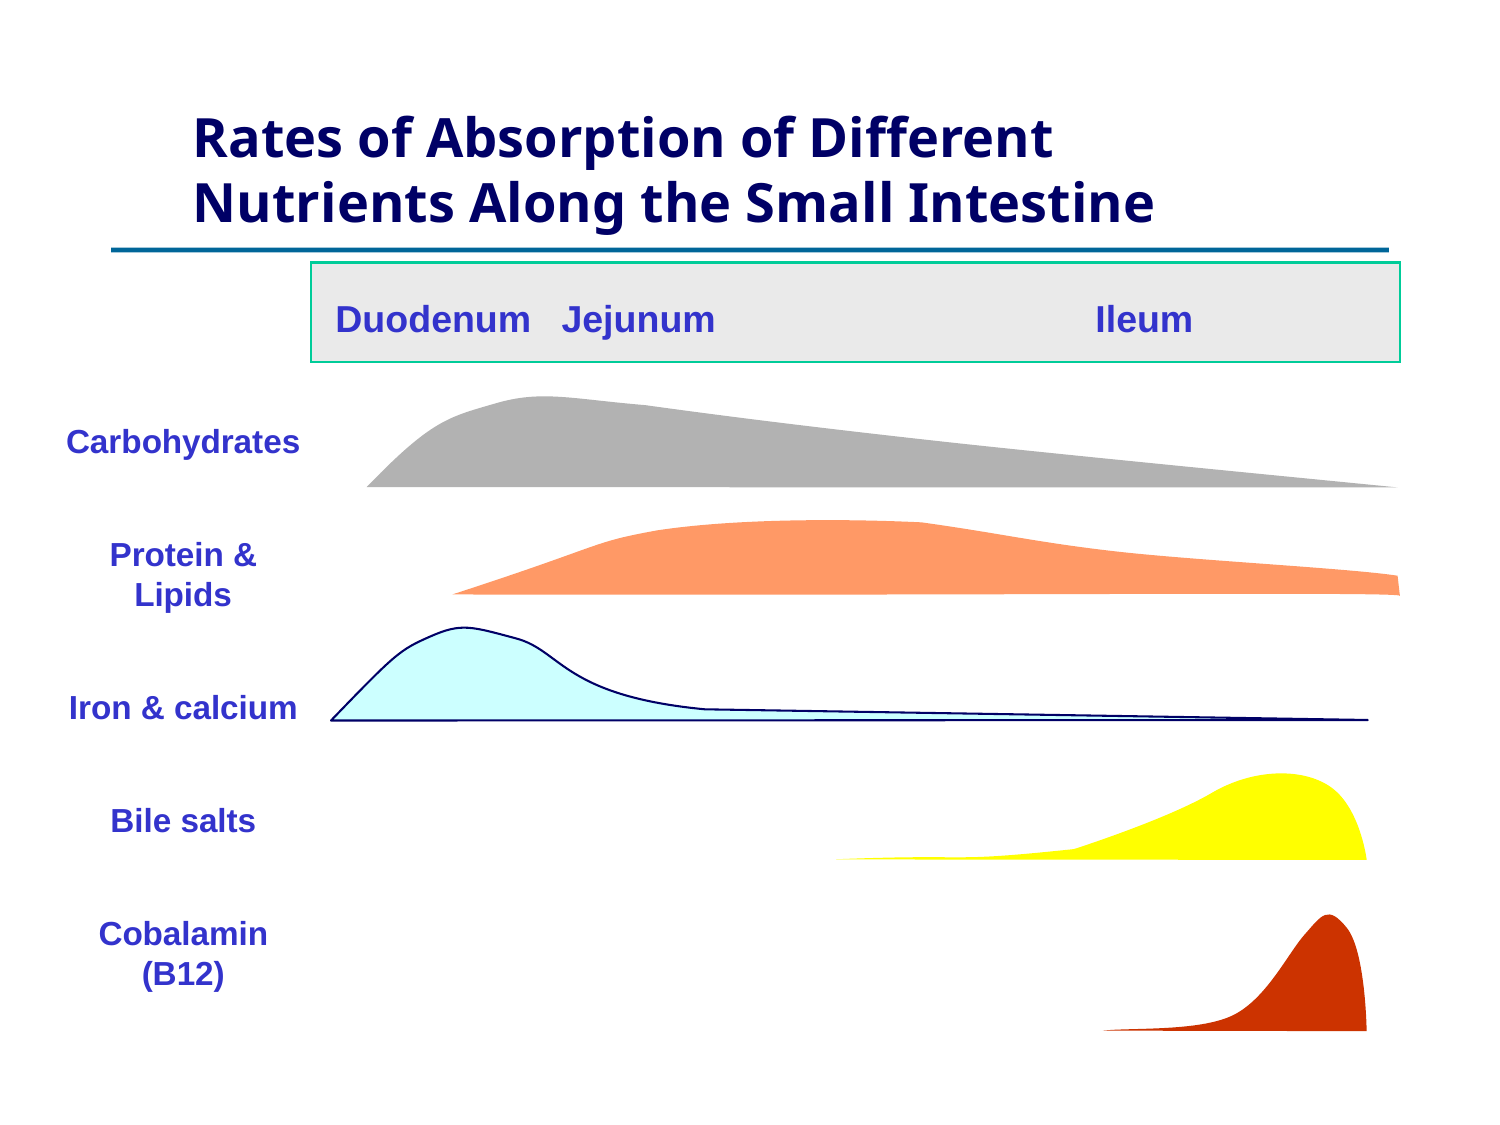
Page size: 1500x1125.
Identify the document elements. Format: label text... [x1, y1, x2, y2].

text_box [452, 520, 1400, 596]
text_box [836, 773, 1367, 860]
text_box Ileum [1022, 287, 1267, 348]
text_box [1102, 914, 1367, 1032]
title Rates of Absorption of Different Nutrients Along the Small Intestine [177, 87, 1312, 250]
text_box Duodenum [311, 287, 533, 348]
text_box [331, 627, 1368, 721]
text_box Carbohydrates Protein & Lipids Iron & calcium Bile salts Cobalamin (B12) [44, 412, 323, 1000]
text_box [366, 396, 1398, 488]
text_box Jejunum [533, 287, 745, 348]
text_box [311, 262, 1400, 363]
